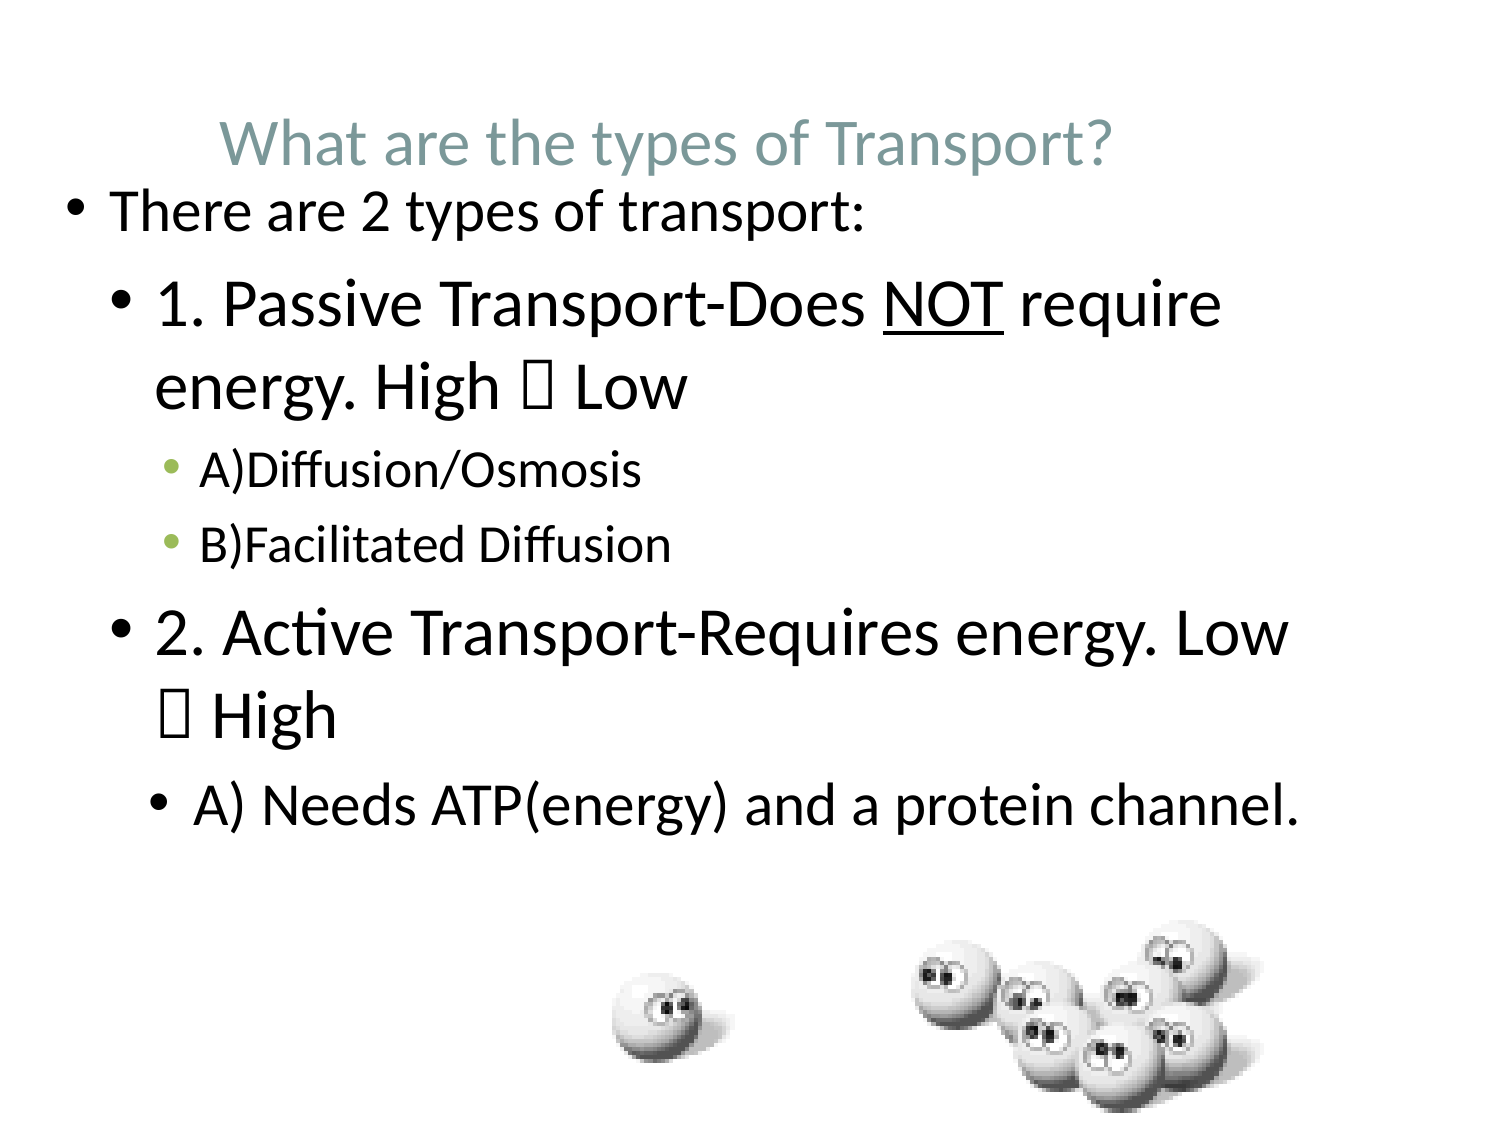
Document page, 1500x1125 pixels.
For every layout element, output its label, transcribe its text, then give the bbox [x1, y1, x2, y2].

title What are the types of Transport? [75, 90, 1263, 162]
list There are 2 types of transport: 1. Passive Transport-Does NOT require energy. High  Low A)Diffusion/Osmosis B)Facilitated Diffusion 2. Active Transport-Requires energy. Low  High A) Needs ATP(energy) and a protein channel. [50, 162, 1325, 913]
picture [612, 879, 1297, 1113]
